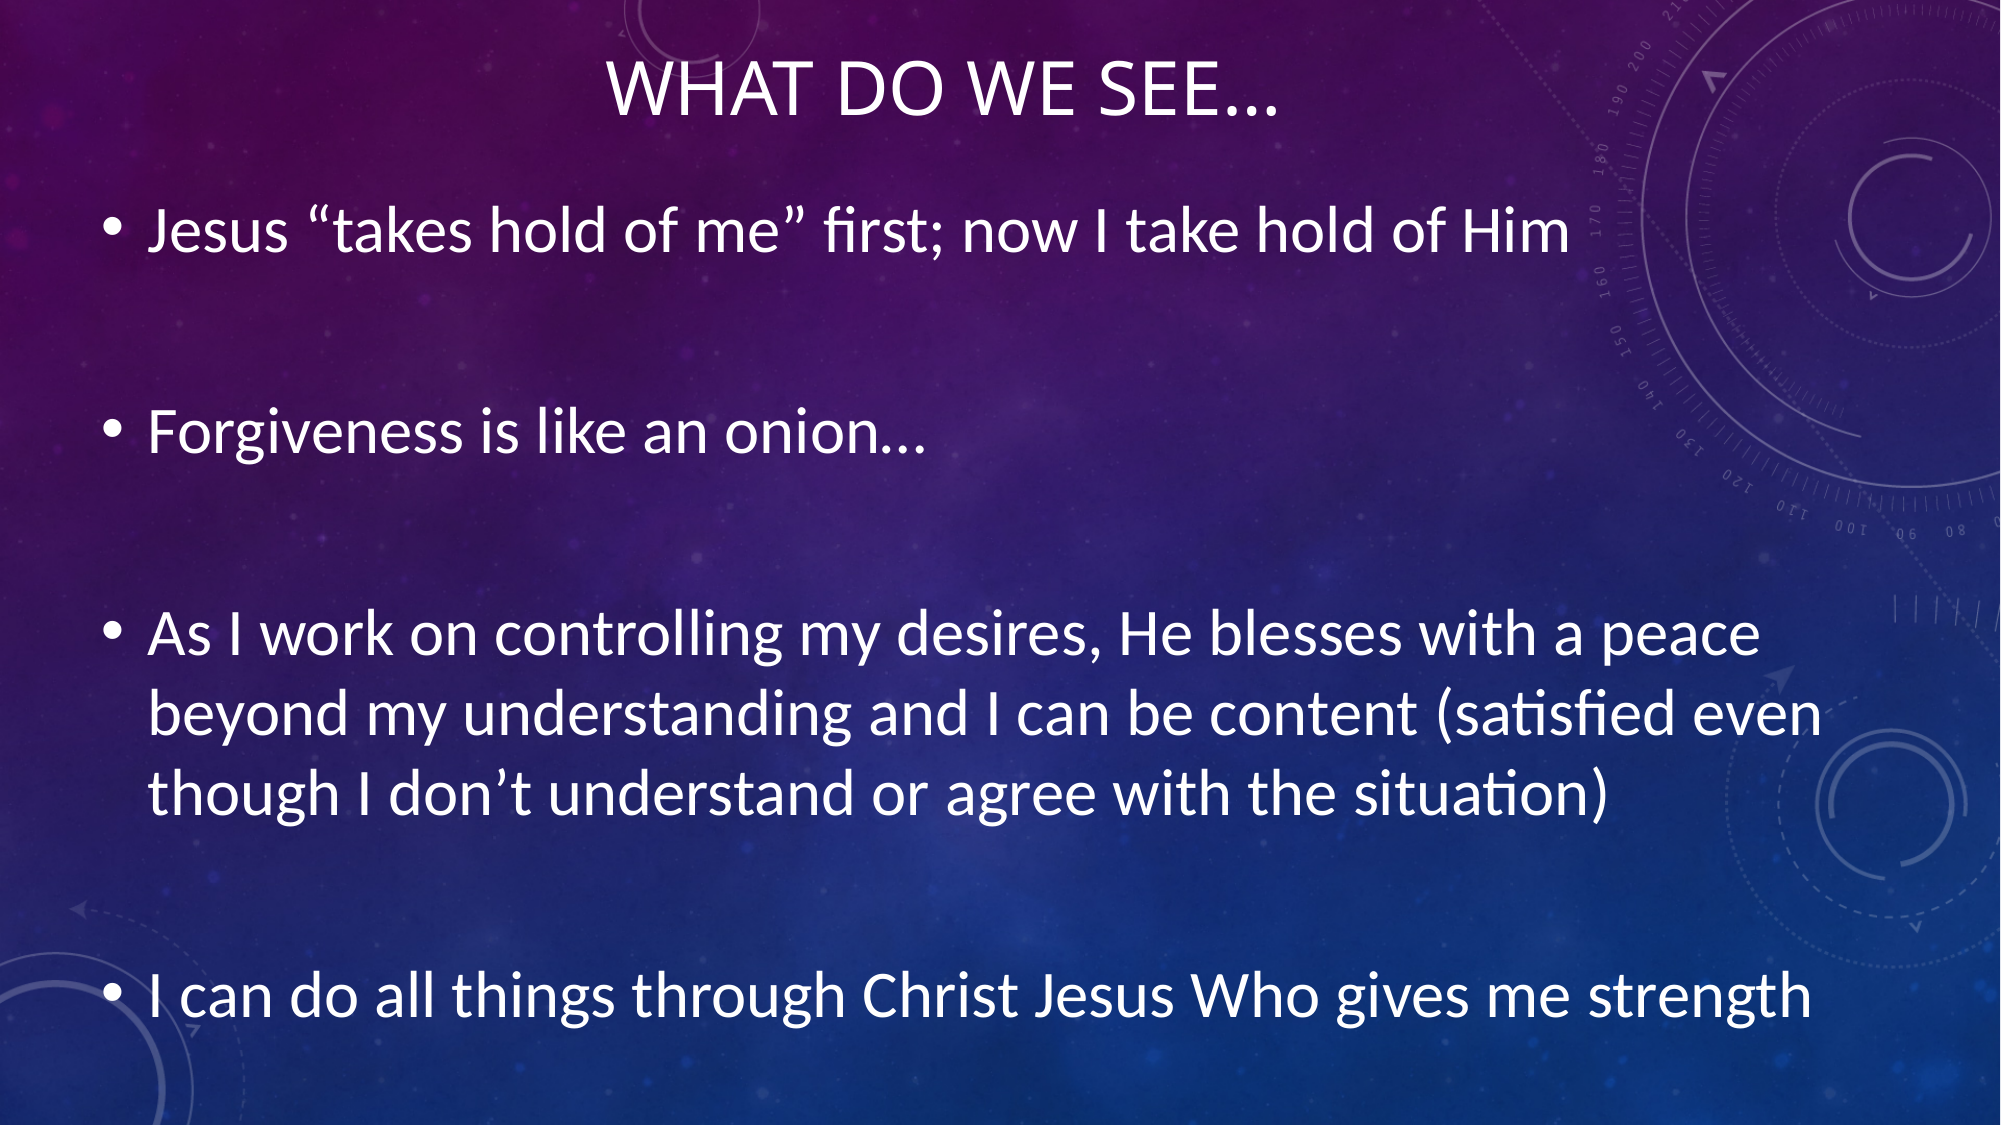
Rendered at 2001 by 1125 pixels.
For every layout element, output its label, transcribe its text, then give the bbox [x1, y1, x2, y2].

title What do we see… [112, 17, 1775, 155]
picture [0, 0, 2001, 1125]
list Jesus “takes hold of me” first; now I take hold of Him Forgiveness is like an onion… As I work on controlling my desires, He blesses with a peace beyond my understanding and I can be content (satisfied even though I don’t understand or agree with the situation) I can do all things through Christ Jesus Who gives me strength [85, 177, 1888, 1108]
